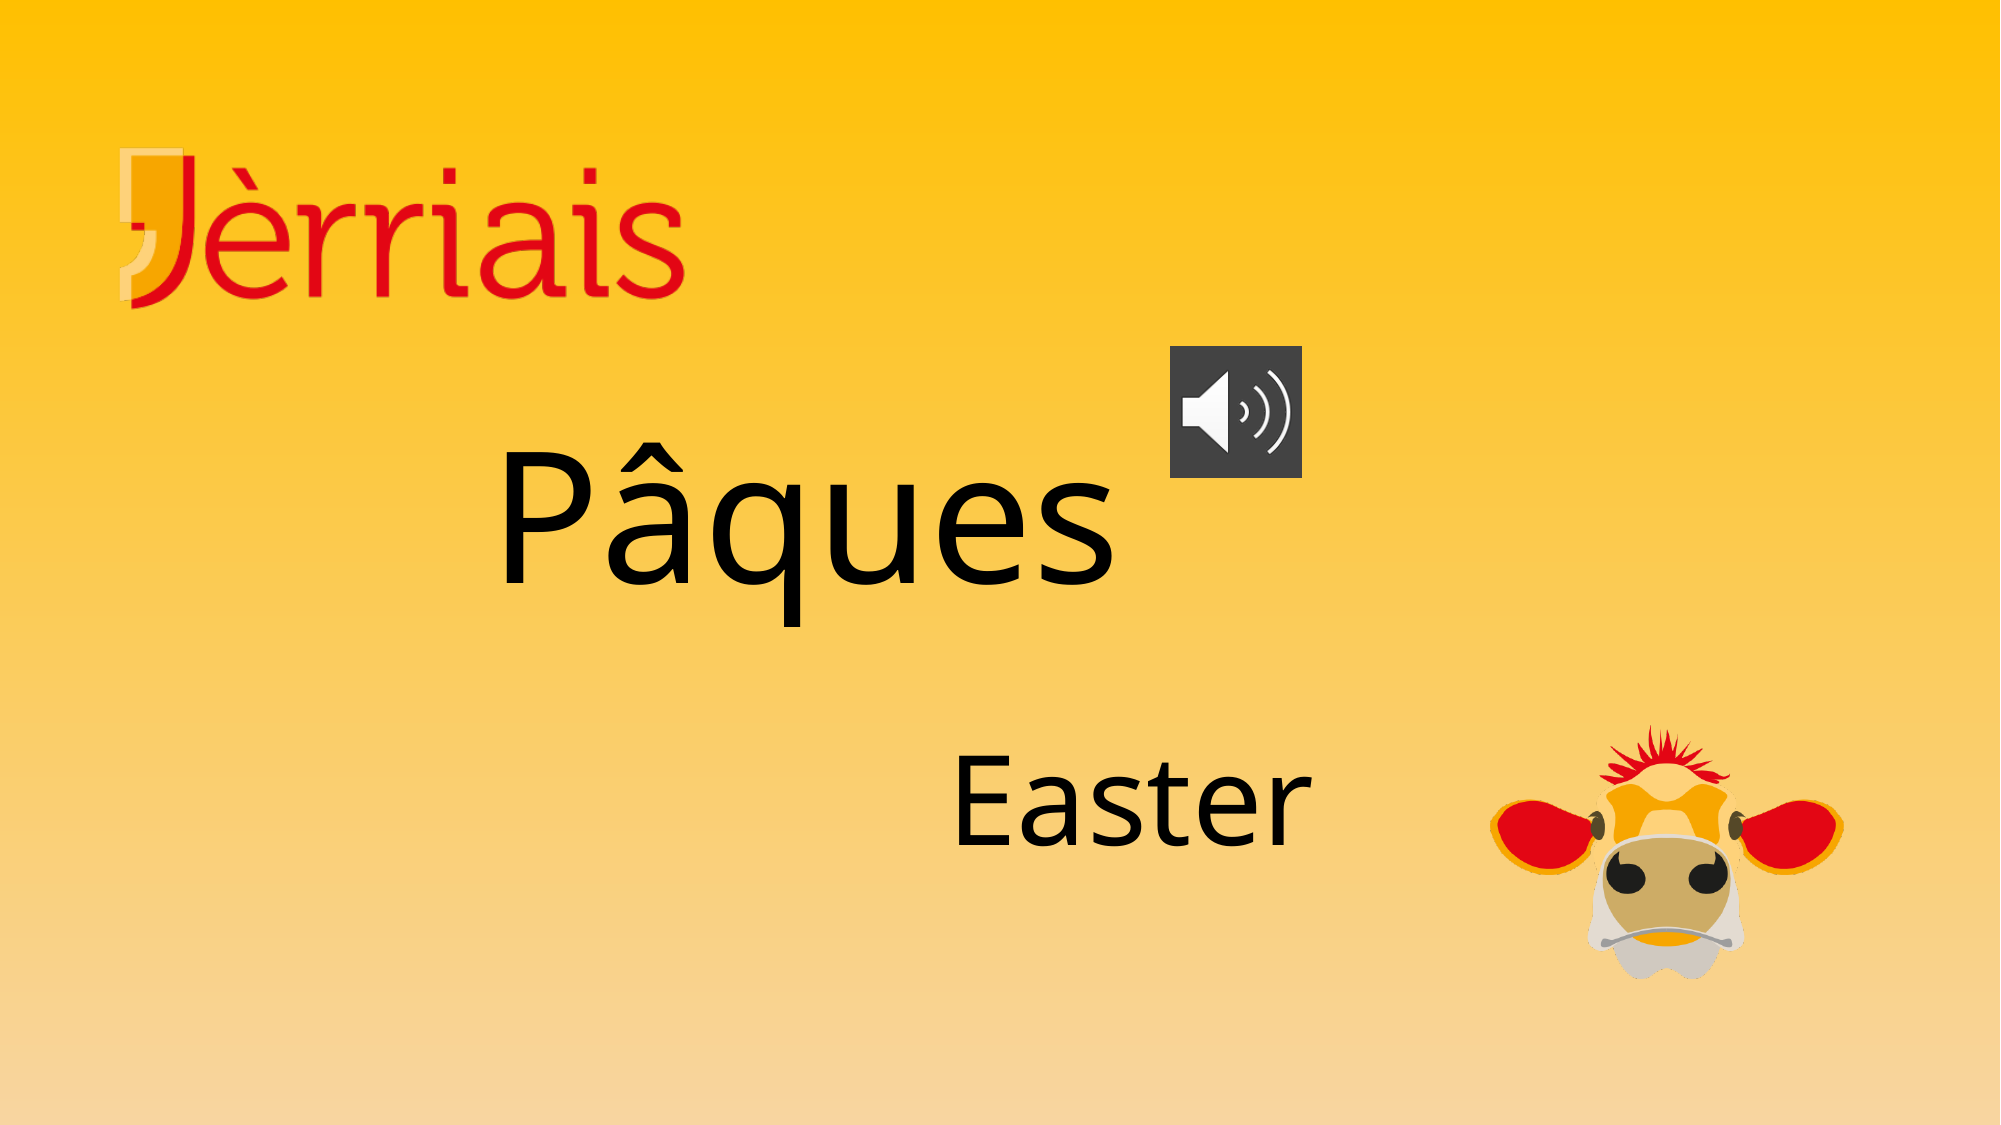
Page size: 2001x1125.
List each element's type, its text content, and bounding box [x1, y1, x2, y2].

picture [1419, 667, 1915, 1039]
title Pâques [135, 377, 1475, 636]
picture [0, 0, 818, 562]
subtitle Easter [805, 715, 1419, 893]
picture [1169, 345, 1303, 479]
